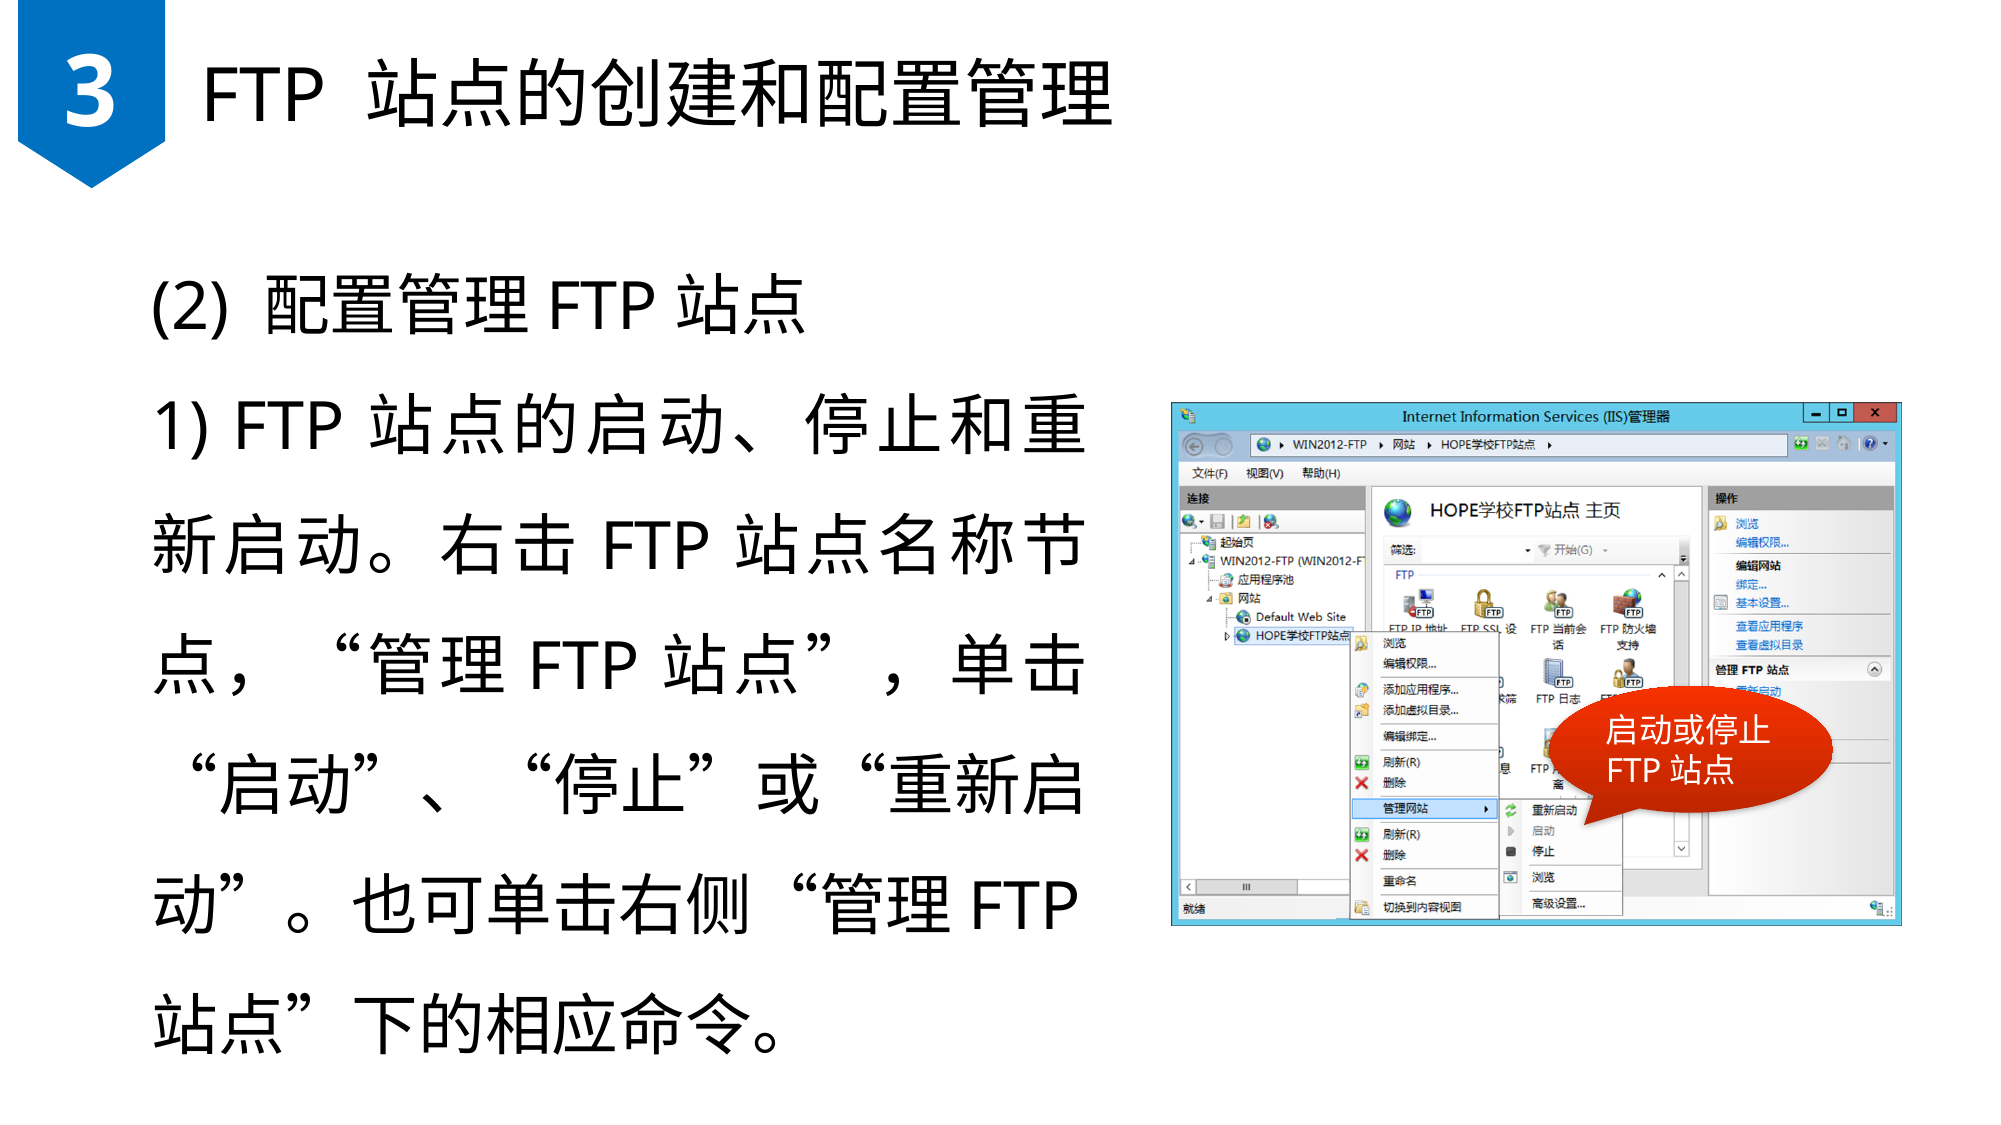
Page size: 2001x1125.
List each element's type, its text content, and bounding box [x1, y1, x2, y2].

text_box FTP 站点的创建和配置管理 [185, 39, 1129, 234]
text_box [1171, 402, 1902, 926]
text_box (2) 配置管理FTP站点 1) FTP站点的启动、停止和重新启动。右击FTP站点名称节点，“管理FTP站点”，单击“启动”、“停止”或“重新启动”。也可单击右侧“管理FTP站点”下的相应命令。 [136, 215, 1104, 1070]
text_box [18, 0, 166, 189]
text_box 3 [45, 18, 136, 154]
